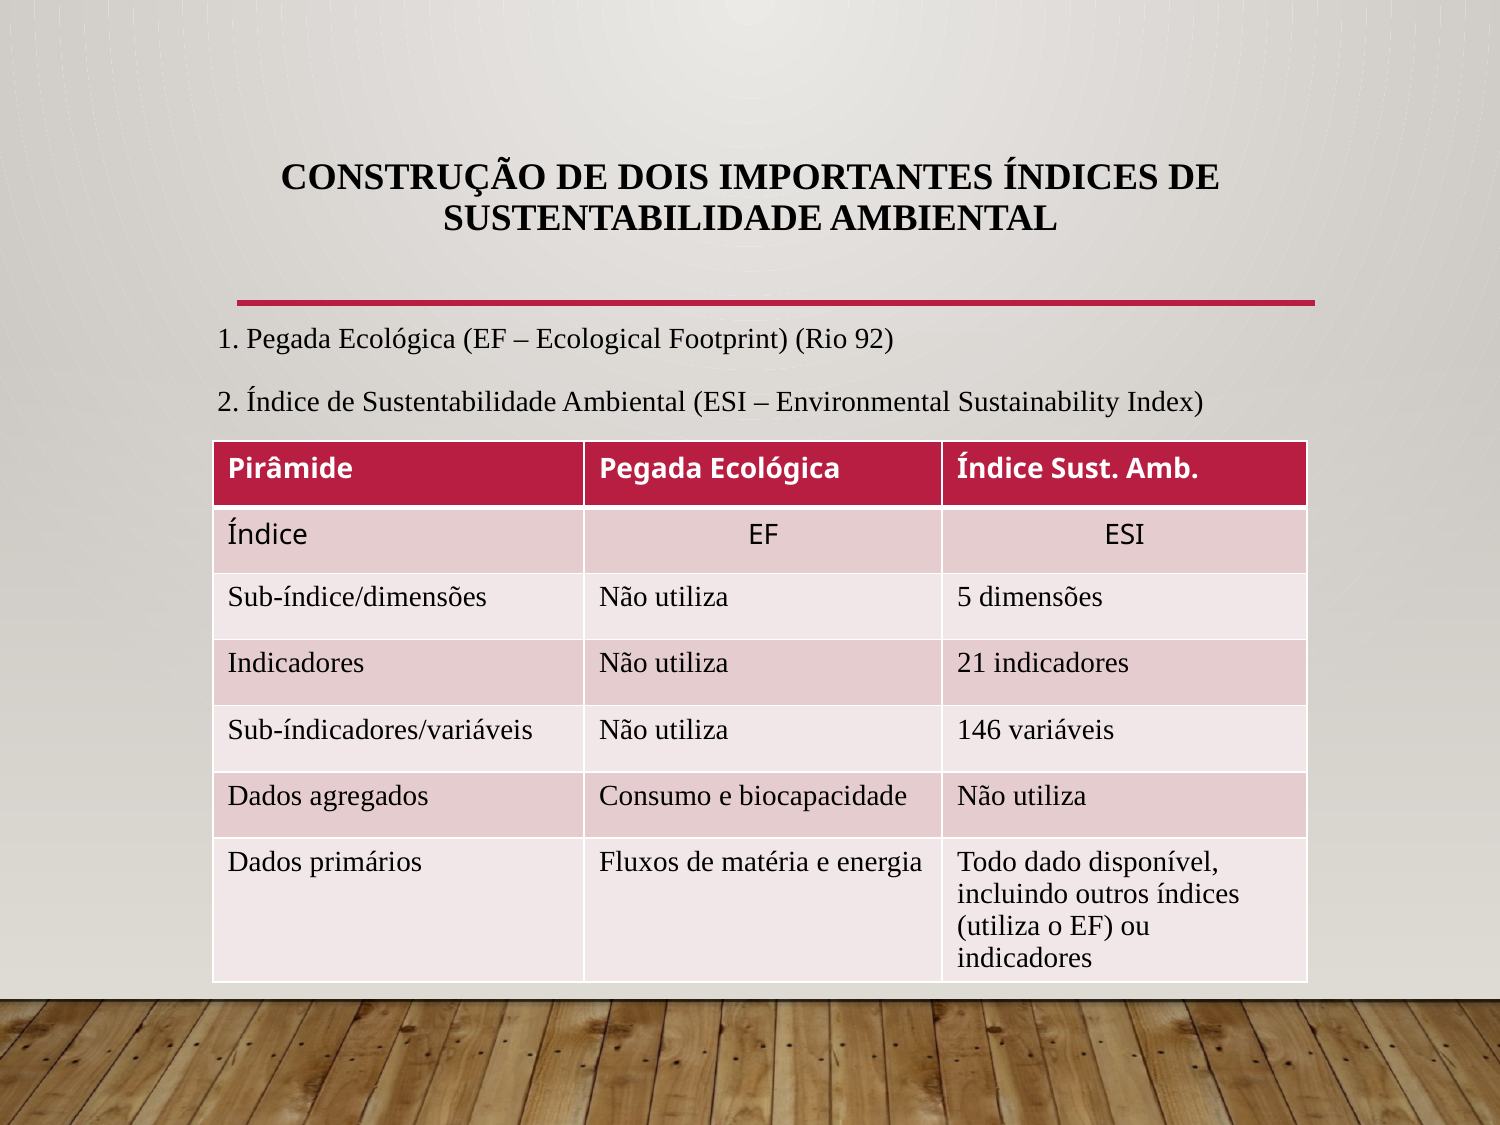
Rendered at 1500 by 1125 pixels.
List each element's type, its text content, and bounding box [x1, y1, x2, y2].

table_cell Indicadores [214, 640, 583, 705]
table_cell Índice [214, 510, 583, 573]
table_cell Fluxos de matéria e energia [585, 839, 941, 981]
table_cell ESI [943, 510, 1306, 573]
table_header Pirâmide [214, 442, 583, 505]
table_cell Sub-índicadores/variáveis [214, 706, 583, 771]
picture [0, 999, 1500, 1125]
table_cell Dados primários [214, 839, 583, 981]
table_cell Todo dado disponível, incluindo outros índices (utiliza o EF) ou indicadores [943, 839, 1306, 981]
table_cell 21 indicadores [943, 640, 1306, 705]
list 1. Pegada Ecológica (EF – Ecological Footprint) (Rio 92) 2. Índice de Sustentabilidade Ambiental (ESI – Environmental Sustainability Index) [202, 305, 1318, 878]
table_cell 5 dimensões [943, 574, 1306, 639]
table_cell EF [585, 510, 941, 573]
table_cell Dados agregados [214, 773, 583, 837]
table_cell Consumo e biocapacidade [585, 773, 941, 837]
table_header Índice Sust. Amb. [943, 442, 1306, 505]
table_header Pegada Ecológica [585, 442, 941, 505]
table_cell Sub-índice/dimensões [214, 574, 583, 639]
table_cell Não utiliza [585, 706, 941, 771]
title Construção de dois importantes índices de sustentabilidade ambiental [193, 150, 1309, 285]
table_cell Não utiliza [585, 640, 941, 705]
table_cell Não utiliza [943, 773, 1306, 837]
table_cell Não utiliza [585, 574, 941, 639]
table_cell 146 variáveis [943, 706, 1306, 771]
